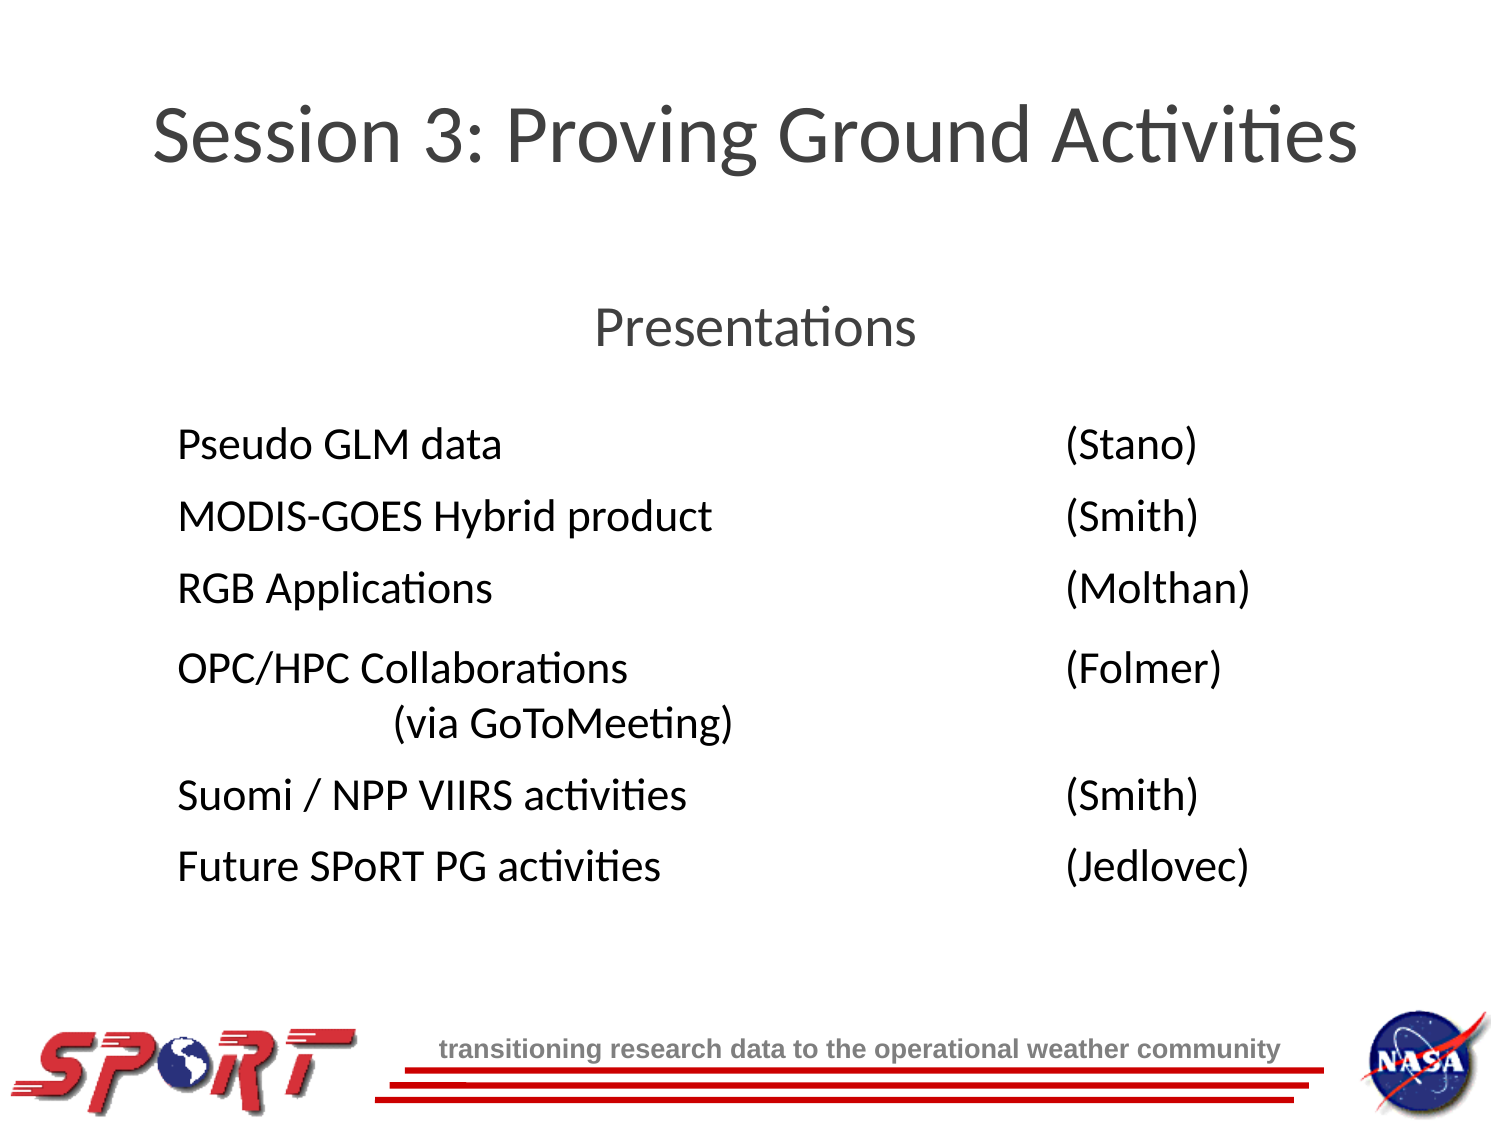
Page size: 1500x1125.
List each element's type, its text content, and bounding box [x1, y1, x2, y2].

picture [0, 1018, 375, 1125]
picture [1350, 1007, 1491, 1125]
text_box Session 3: Proving Ground Activities Presentations [74, 87, 1438, 275]
text_box Pseudo GLM data (Stano) MODIS-GOES Hybrid product (Smith) RGB Applications (Molthan) OPC/HPC Collaborations (Folmer) (via GoToMeeting) Suomi / NPP VIIRS activities (Smith) Future SPoRT PG activities (Jedlovec) [150, 415, 1340, 899]
